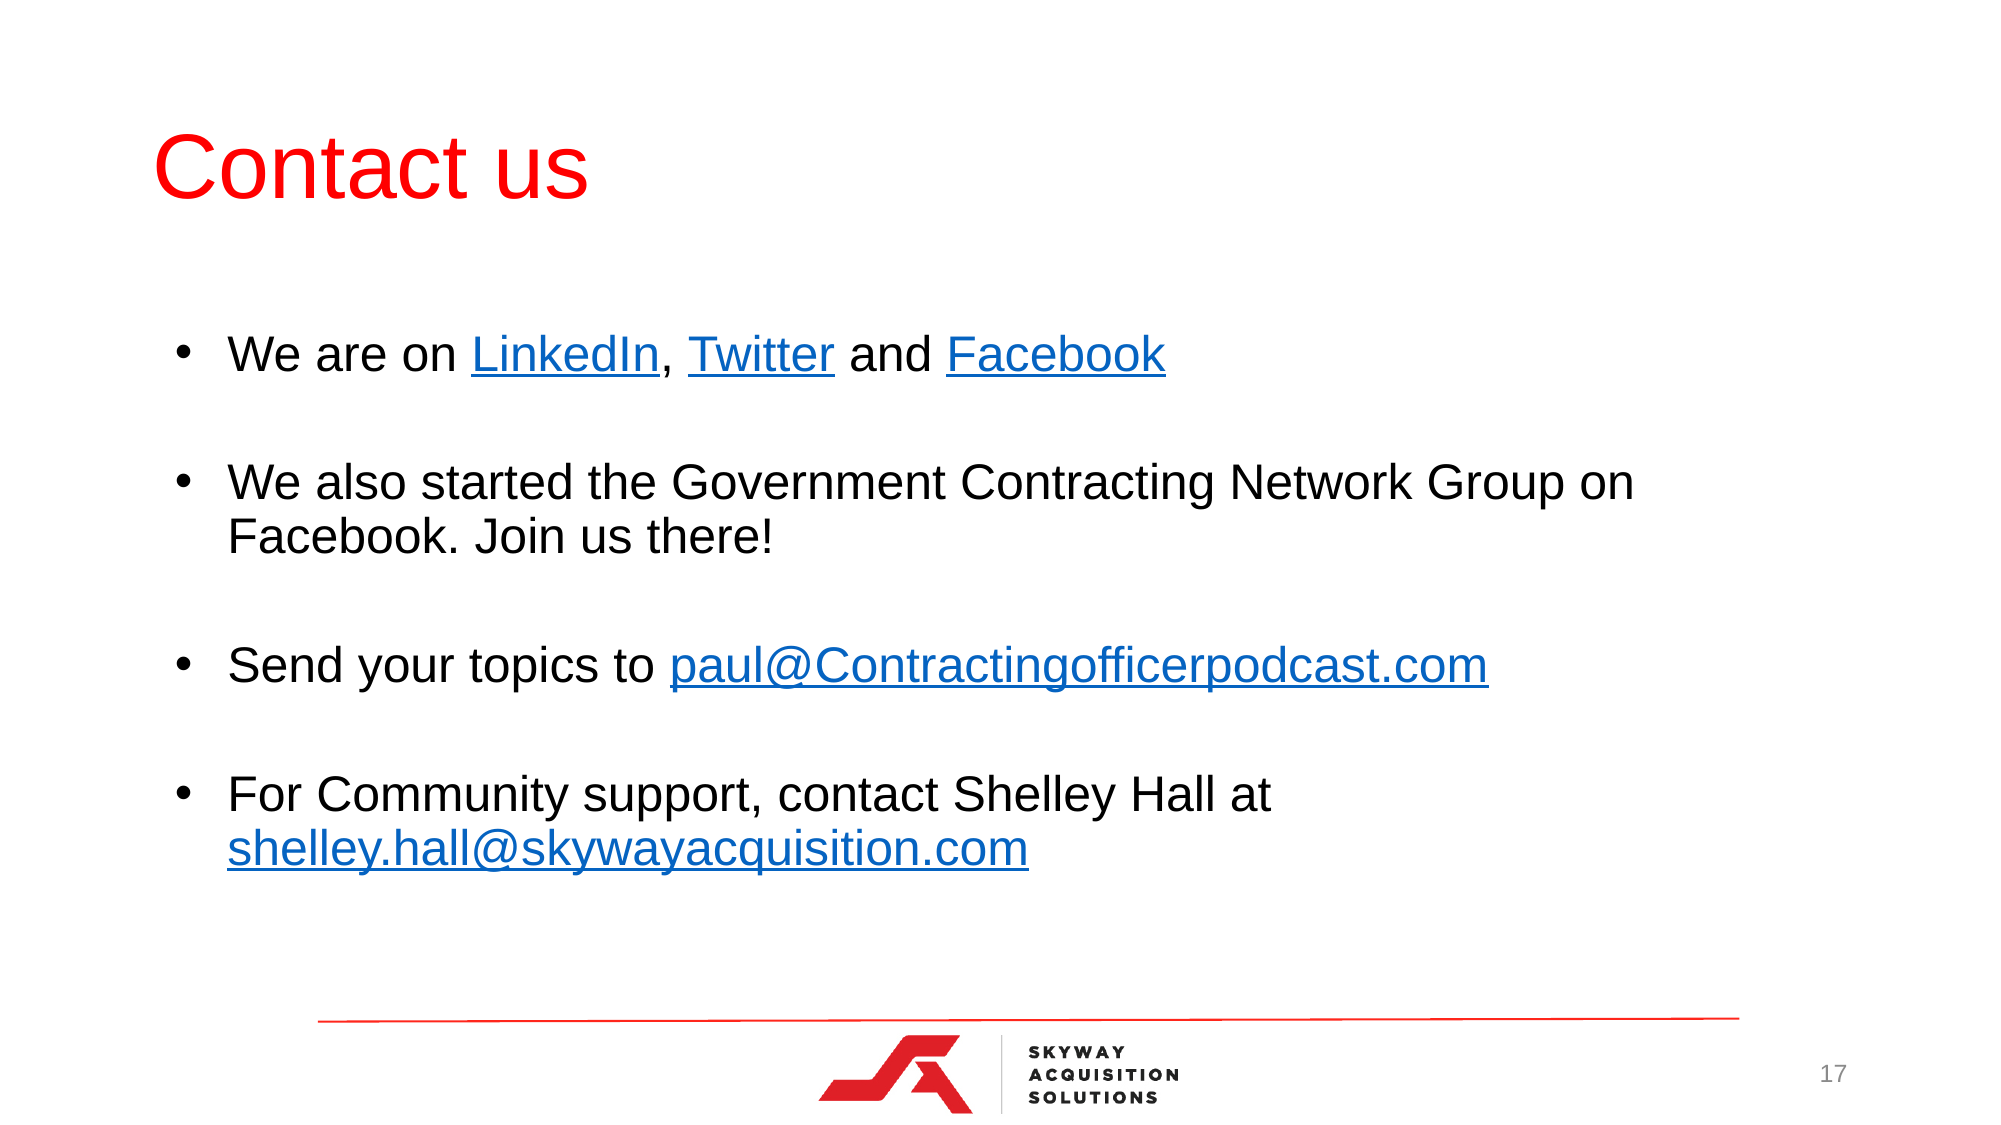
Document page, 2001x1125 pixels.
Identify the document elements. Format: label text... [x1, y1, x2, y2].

list We are on LinkedIn, Twitter and Facebook We also started the Government Contracting Network Group on Facebook. Join us there! Send your topics to paul@Contractingofficerpodcast.com For Community support, contact Shelley Hall at shelley.hall@skywayacquisition.com [137, 299, 1863, 969]
title Contact us [137, 59, 1863, 278]
picture [813, 1021, 1187, 1122]
slide_number 17 [1412, 1042, 1863, 1103]
